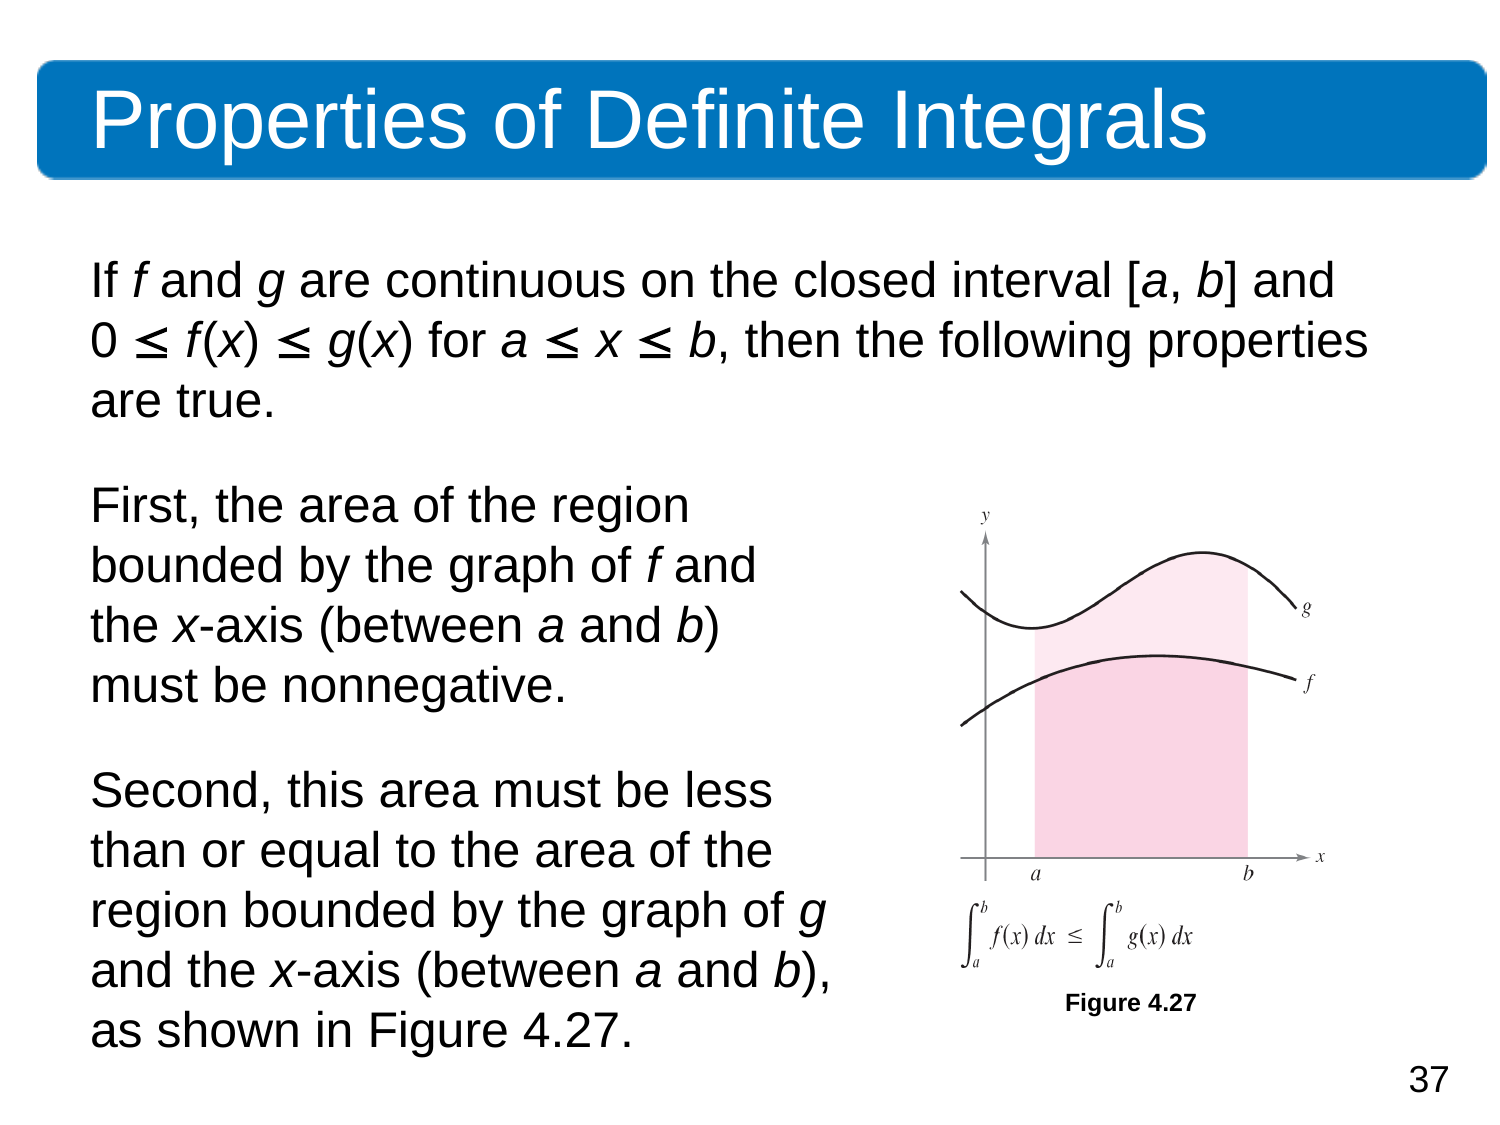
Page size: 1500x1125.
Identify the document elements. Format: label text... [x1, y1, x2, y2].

picture [37, 60, 1487, 180]
title Properties of Definite Integrals [74, 56, 1439, 173]
text_box Figure 4.27 [1050, 984, 1213, 1025]
list If f and g are continuous on the closed interval [a, b] and 0  f (x)  g(x) for a  x  b, then the following properties are true. First, the area of the region bounded by the graph of f and the x-axis (between a and b) must be nonnegative. Second, this area must be less than or equal to the area of the region bounded by the graph of g and the x-axis (between a and b), as shown in Figure 4.27. [74, 239, 1426, 1076]
picture [949, 499, 1333, 977]
